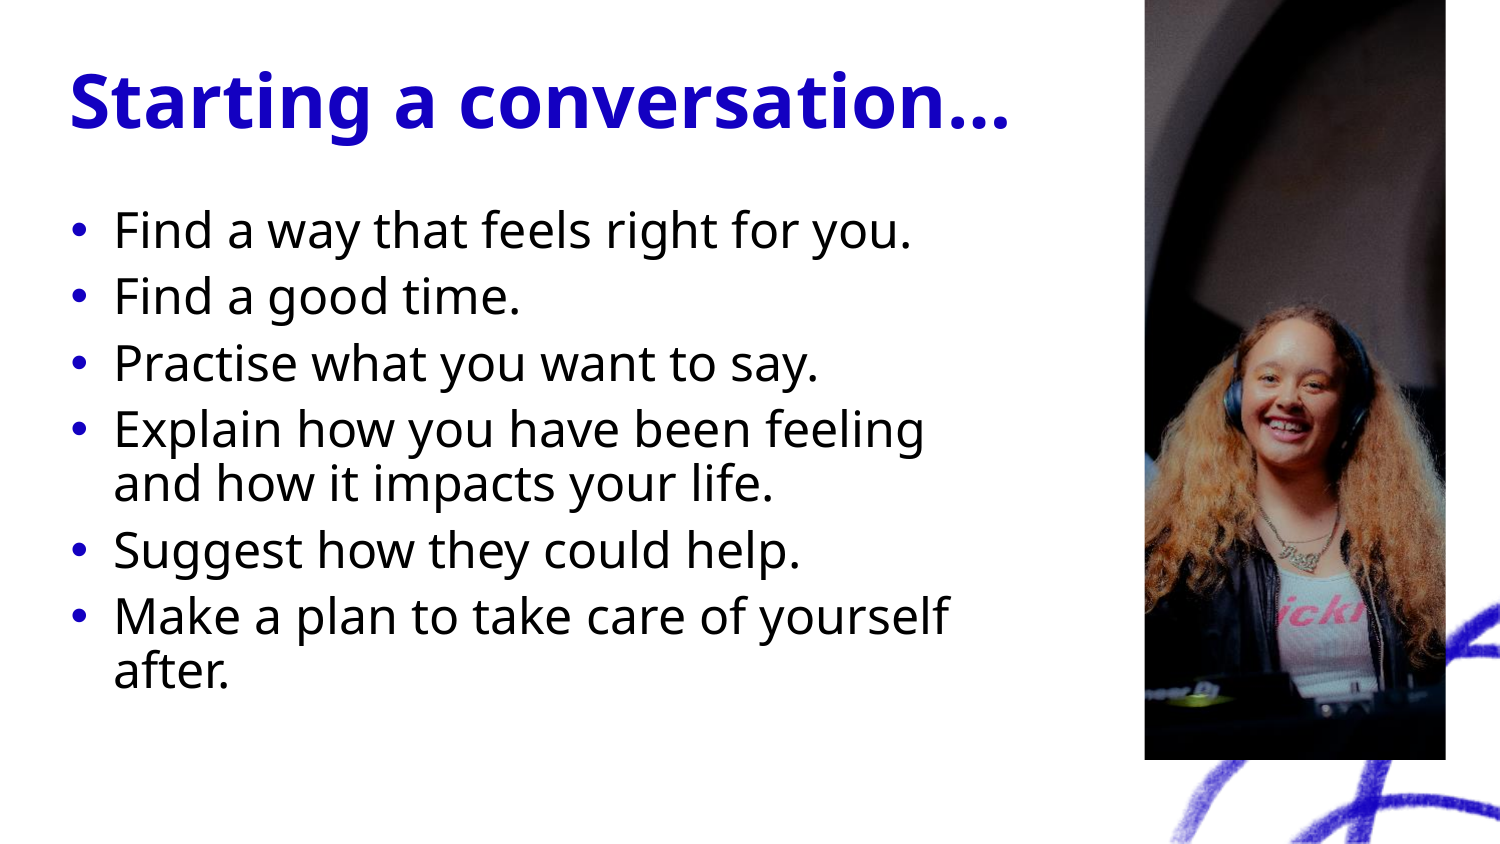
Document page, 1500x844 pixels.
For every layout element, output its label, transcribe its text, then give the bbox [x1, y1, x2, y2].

title Starting a conversation… [54, 19, 1057, 153]
list Find a way that feels right for you. Find a good time. Practise what you want to say. Explain how you have been feeling and how it impacts your life. Suggest how they could help. Make a plan to take care of yourself after. [54, 197, 1003, 774]
picture [1120, 0, 1500, 844]
